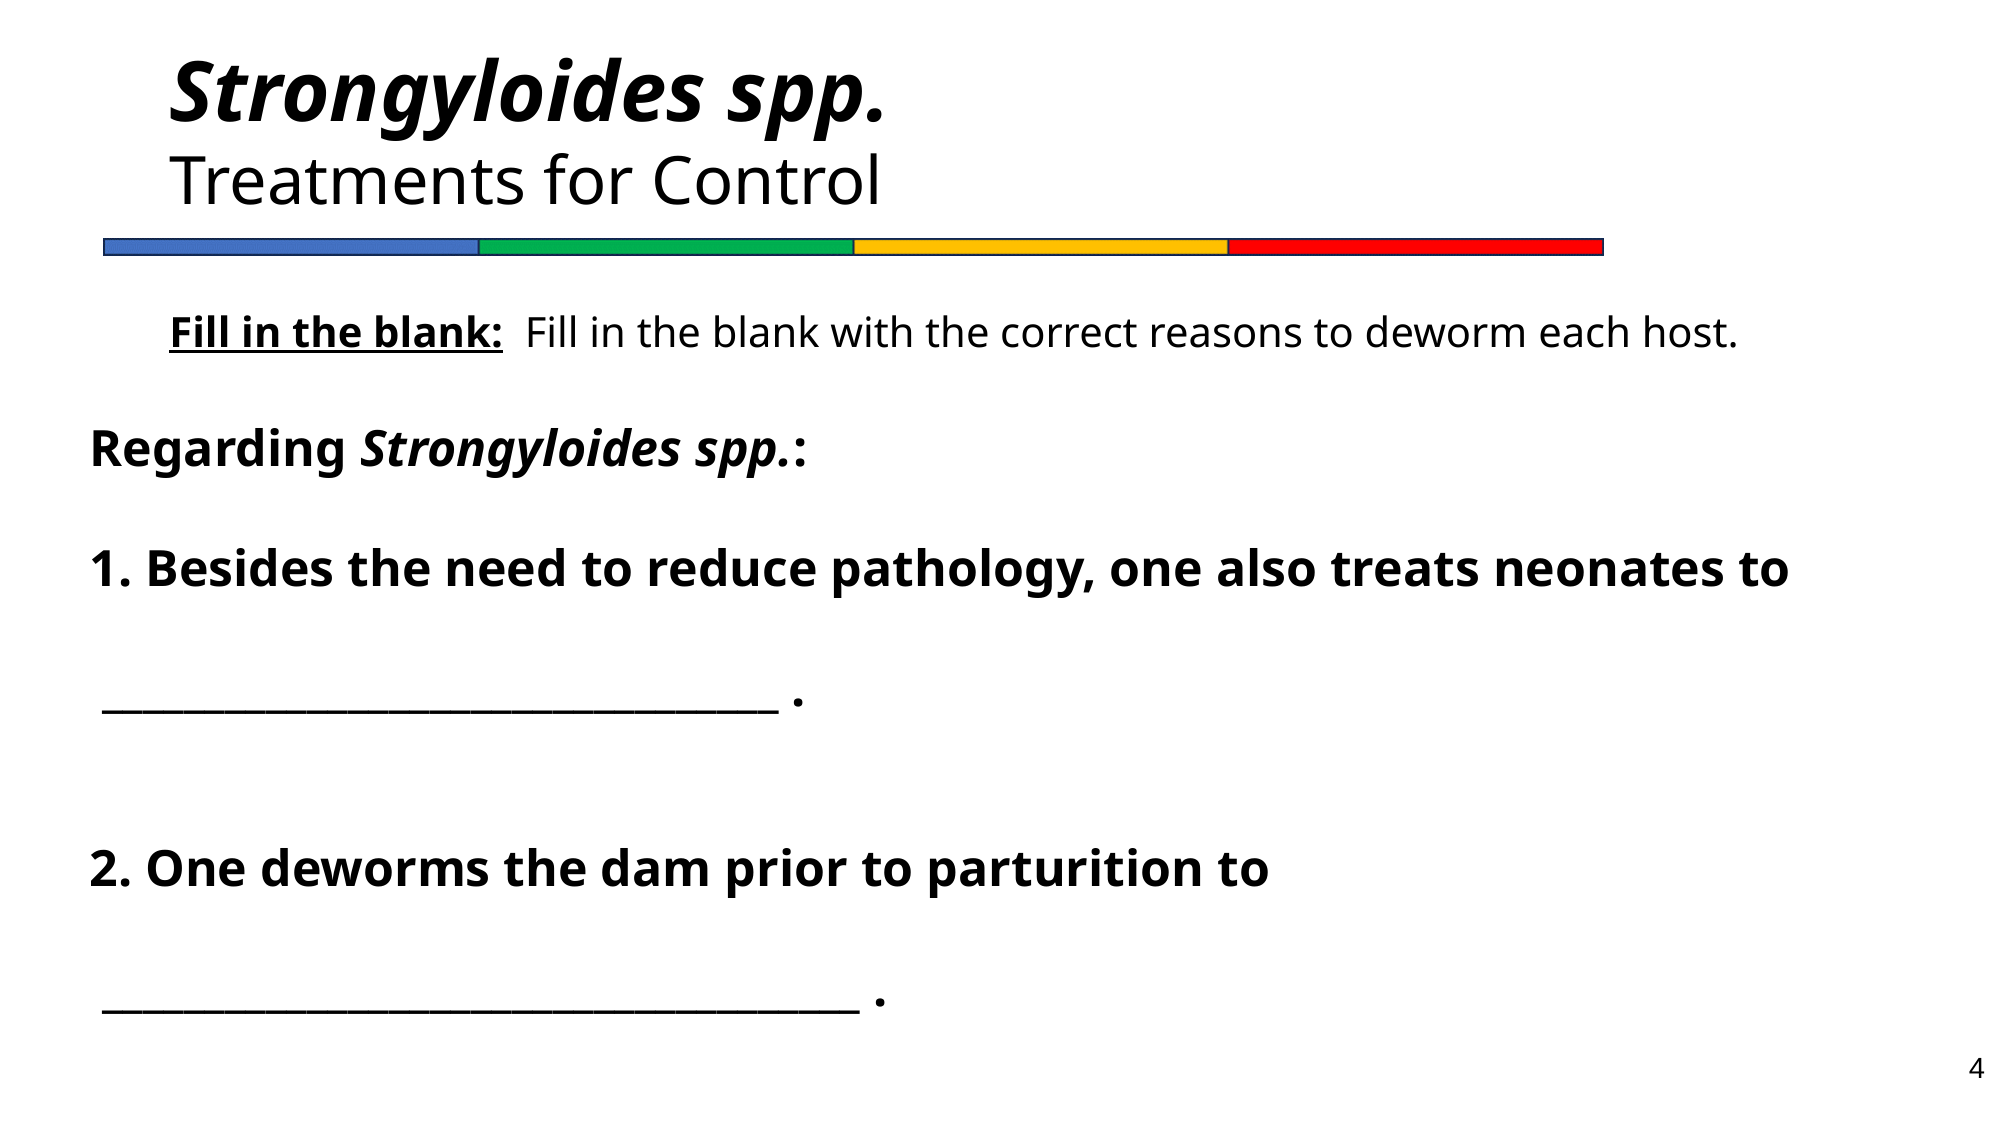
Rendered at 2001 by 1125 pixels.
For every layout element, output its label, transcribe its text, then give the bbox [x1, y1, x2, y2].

title Strongyloides spp. Treatments for Control [154, 16, 1900, 239]
slide_number 4 [1925, 1041, 2000, 1120]
text_box Fill in the blank: Fill in the blank with the correct reasons to deworm each host. [154, 298, 1861, 402]
text_box Regarding Strongyloides spp.: Besides the need to reduce pathology, one also treats neonates to _________________________________ . 2. One deworms the dam prior to parturition to _____________________________________ . [74, 408, 1956, 1056]
picture [103, 238, 1604, 256]
